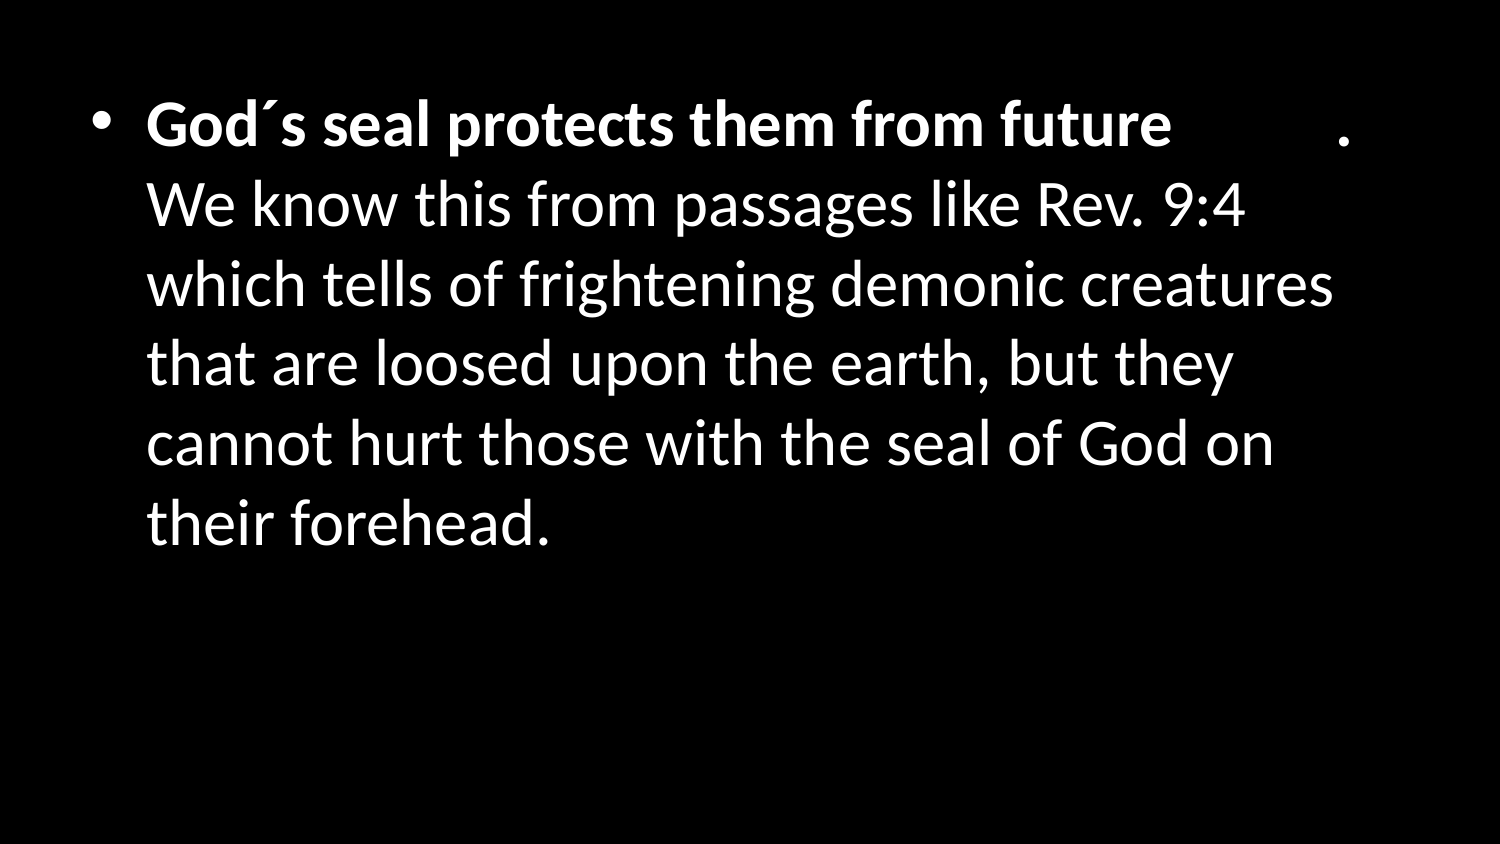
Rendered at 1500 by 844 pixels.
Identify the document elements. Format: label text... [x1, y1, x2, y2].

list God´s seal protects them from future harm. We know this from passages like Rev. 9:4 which tells of frightening demonic creatures that are loosed upon the earth, but they cannot hurt those with the seal of God on their forehead. [75, 71, 1425, 754]
